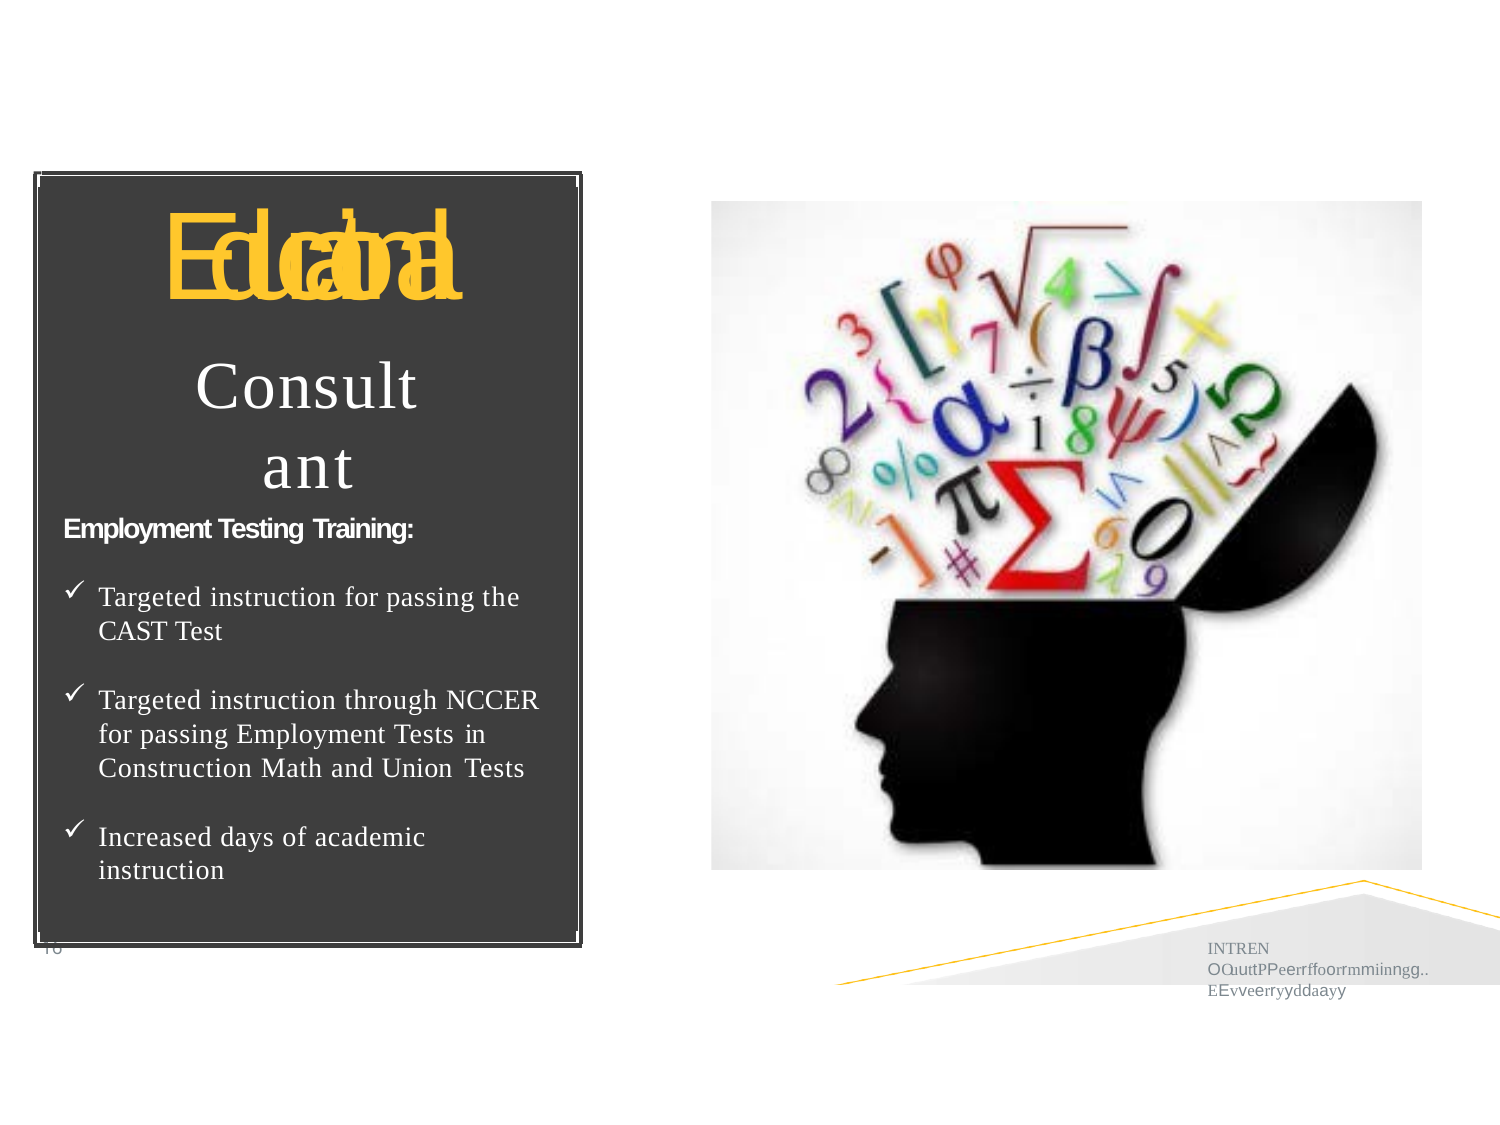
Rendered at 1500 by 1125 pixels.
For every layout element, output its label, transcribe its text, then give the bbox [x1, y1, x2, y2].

text_box Employment Testing Training: Targeted instruction for passing the CAST Test Targeted instruction through NCCER for passing Employment Tests in Construction Math and Union Tests Increased days of academic instruction [61, 508, 568, 886]
text_box [45, 186, 567, 932]
title Educational Consult ant [141, 142, 472, 503]
text_box [44, 150, 1500, 985]
text_box 16 [39, 946, 64, 958]
text_box [711, 201, 1422, 870]
text_box INTREN OOuuttPPeerrffoorrmmiinngg.. EEvveerryyddaayy [1206, 936, 1467, 1000]
text_box 16 [39, 937, 64, 945]
